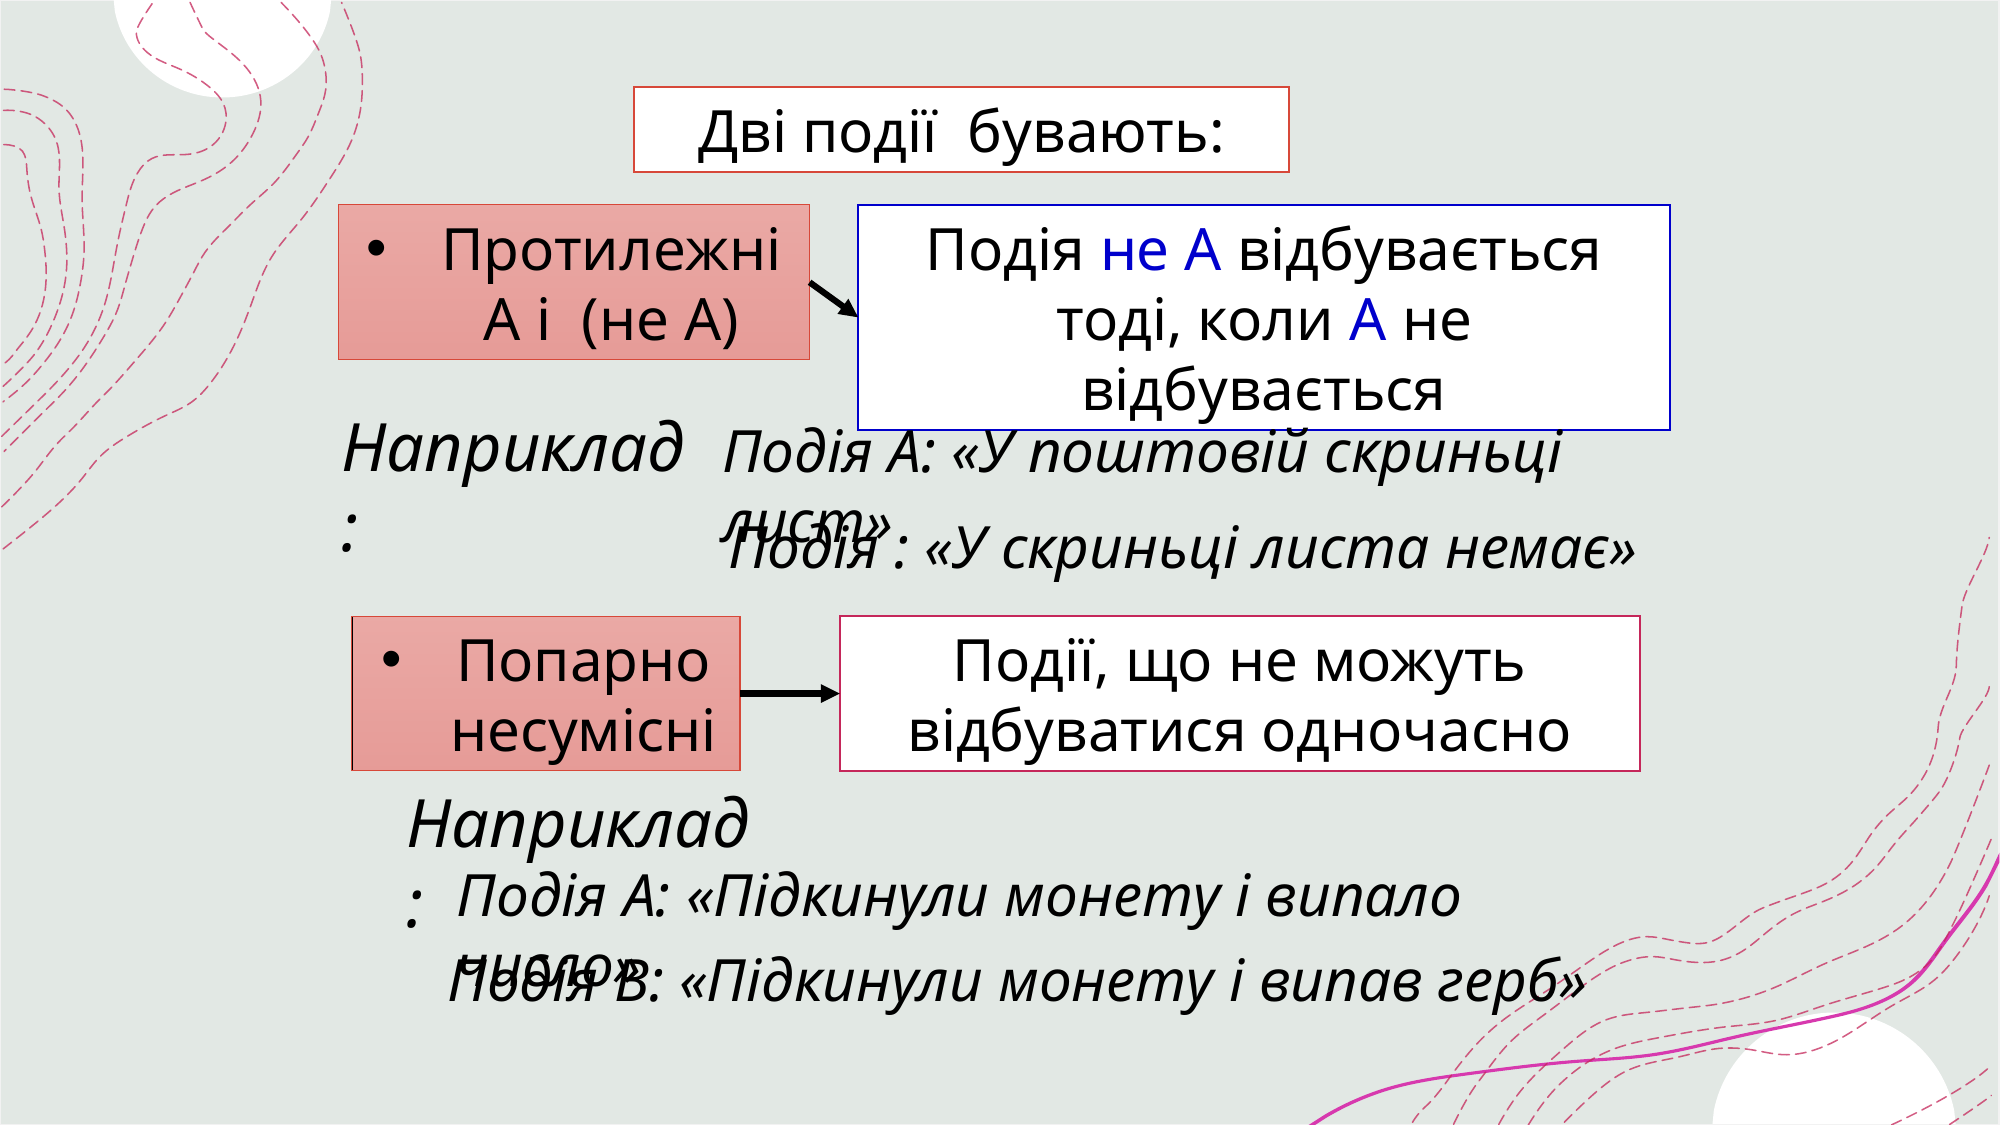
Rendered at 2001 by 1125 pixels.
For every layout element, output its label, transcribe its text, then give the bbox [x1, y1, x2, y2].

text_box Події, що не можуть відбуватися одночасно [839, 615, 1641, 772]
text_box Подія не А відбувається тоді, коли А не відбувається [857, 204, 1671, 407]
text_box Наприклад: [391, 773, 776, 949]
text_box Подія А: «У поштовій скриньці лист» [707, 407, 1733, 562]
text_box Подія В: «Підкинули монету і випав герб» [432, 936, 1603, 1021]
text_box Наприклад: [326, 397, 711, 572]
text_box Попарно несумісні [351, 616, 741, 771]
text_box Дві події бувають: [633, 86, 1290, 173]
text_box Подія А: «Підкинули монету і випало число» [441, 850, 1662, 1006]
